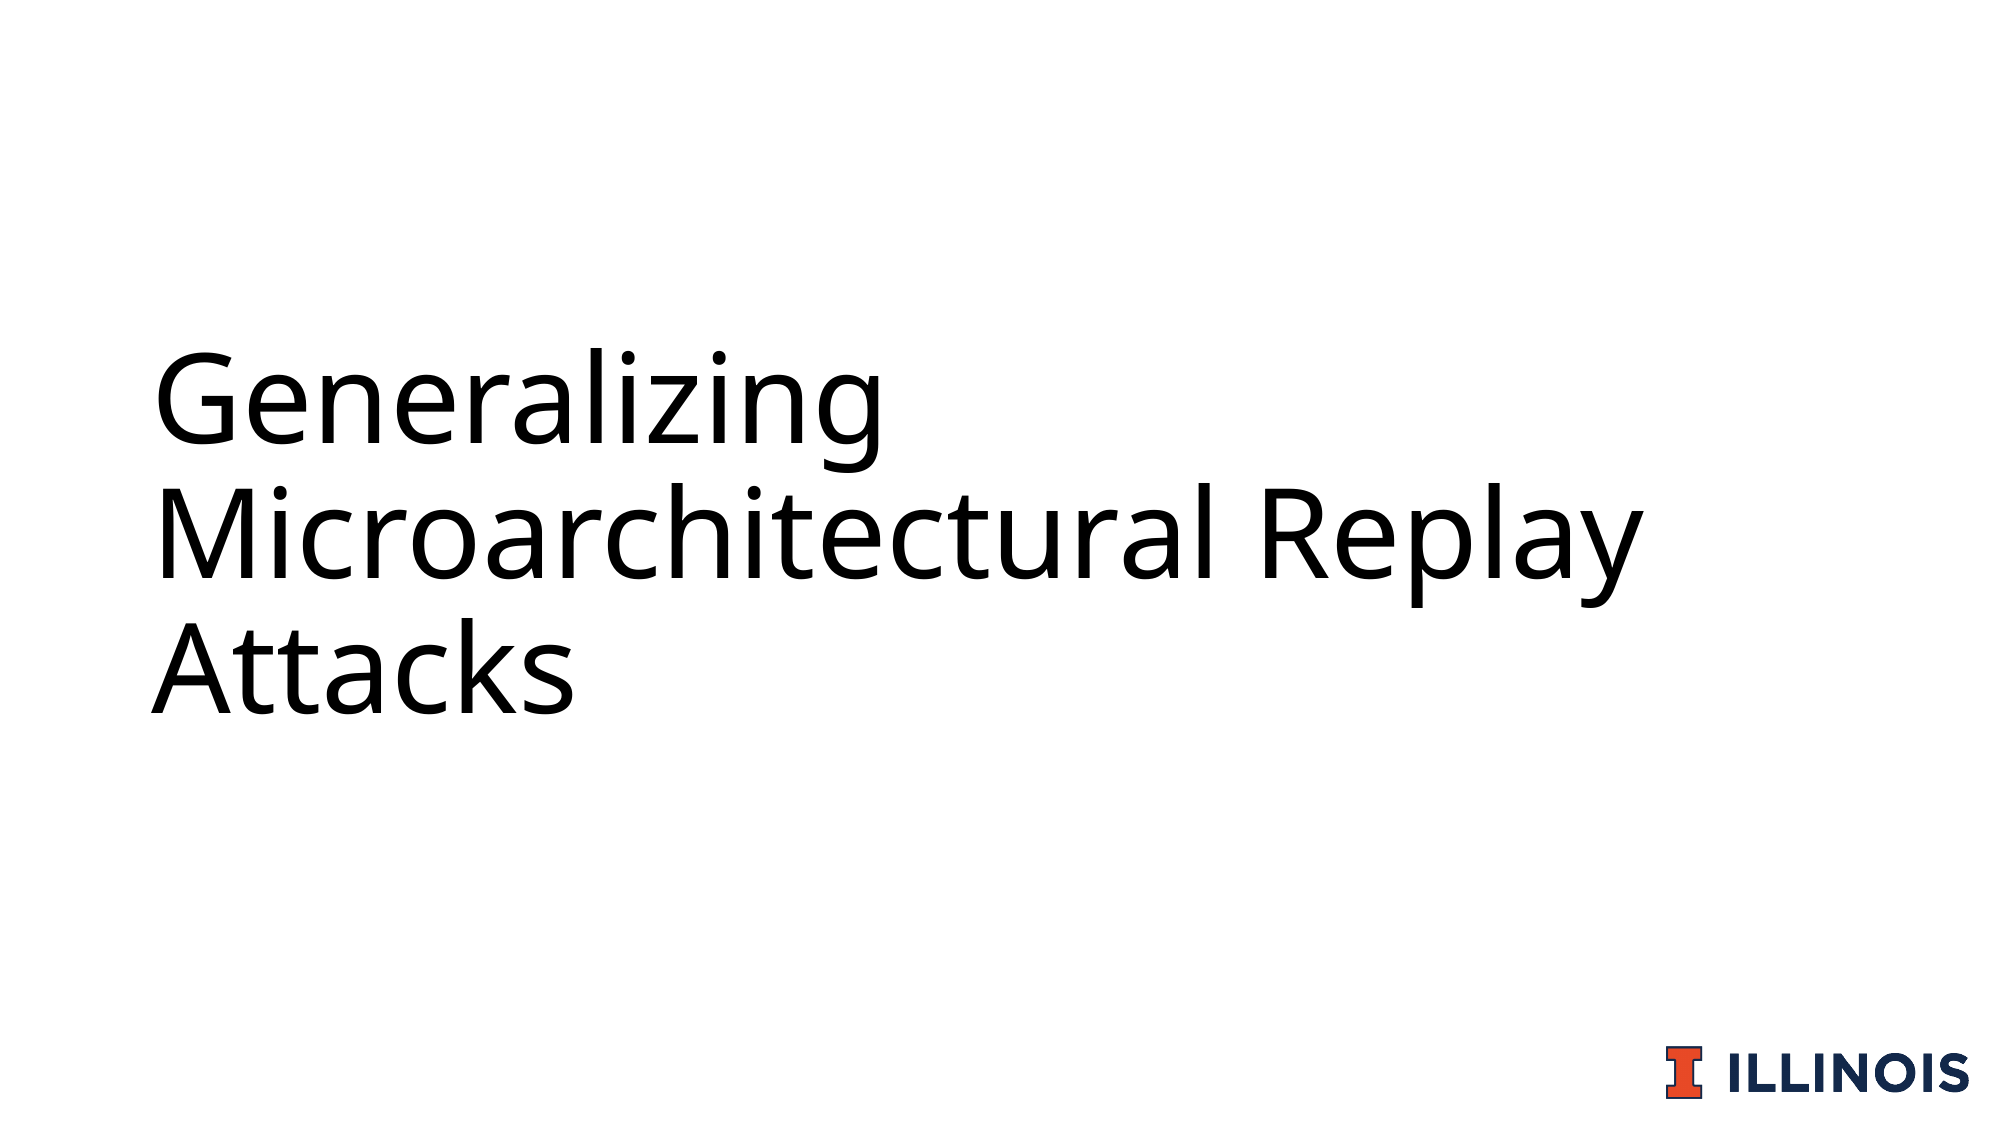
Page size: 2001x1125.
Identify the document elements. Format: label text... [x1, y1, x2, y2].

title Generalizing Microarchitectural Replay Attacks [136, 280, 1862, 749]
picture [1666, 1046, 1969, 1099]
